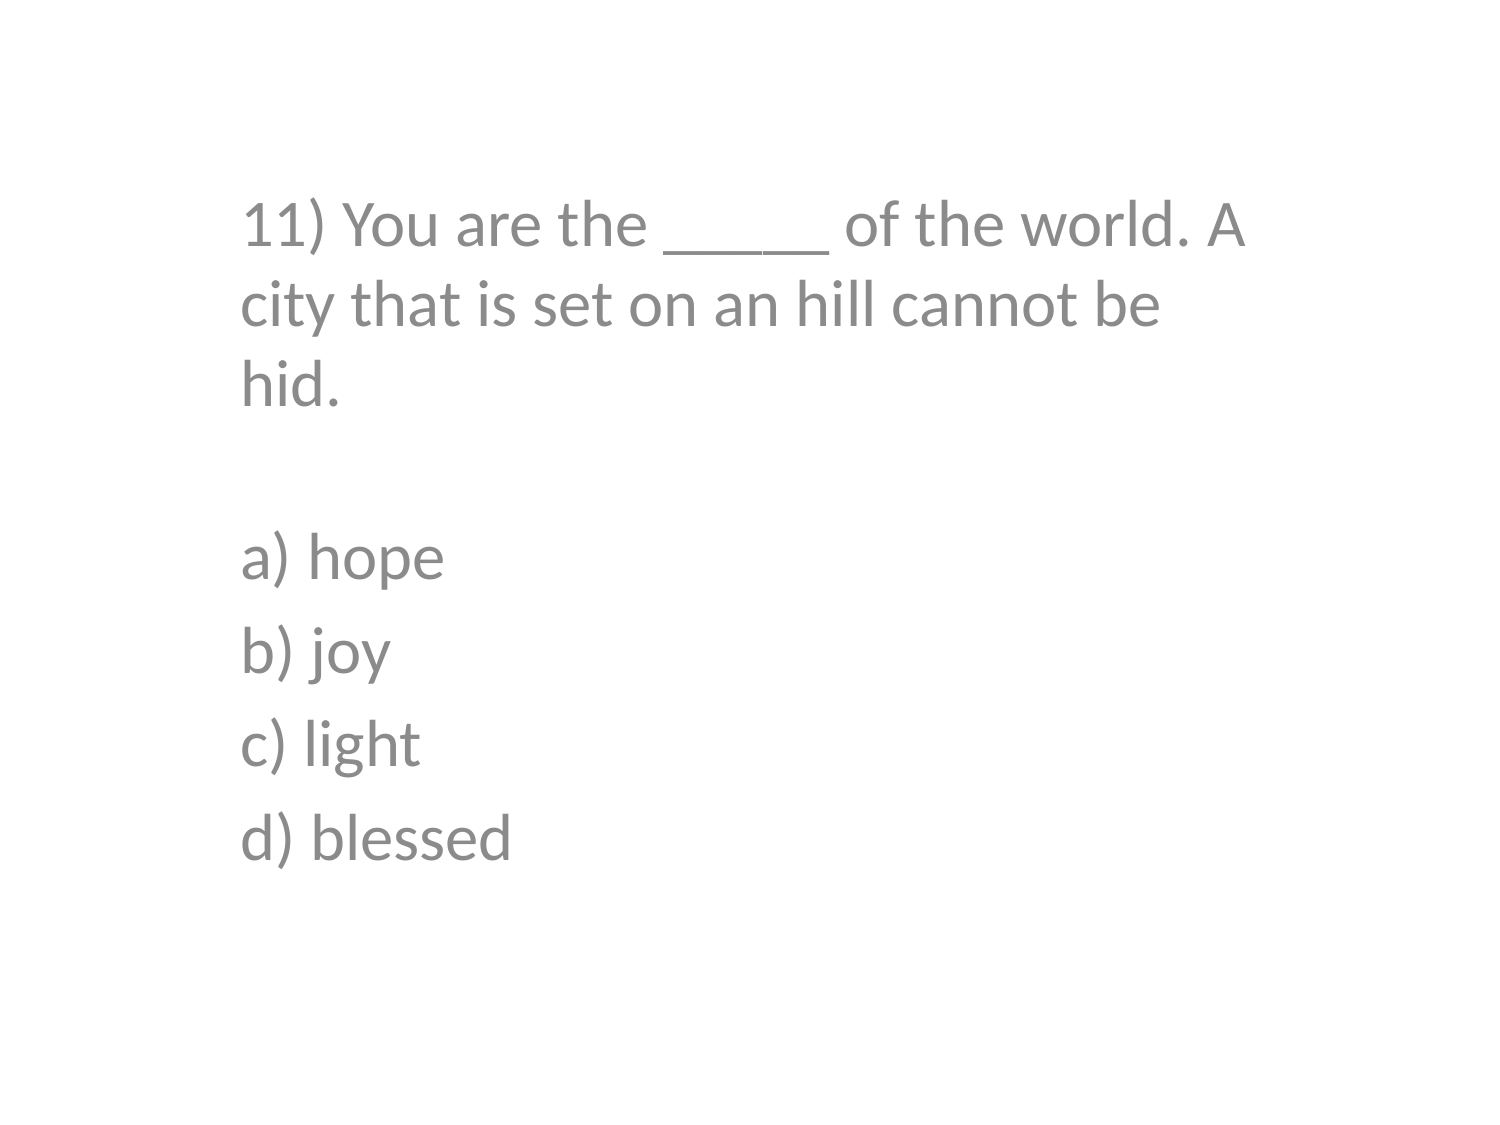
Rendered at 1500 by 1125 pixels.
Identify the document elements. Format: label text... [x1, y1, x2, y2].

subtitle 11) You are the _____ of the world. A city that is set on an hill cannot be hid. a) hope b) joy c) light d) blessed [225, 172, 1275, 925]
